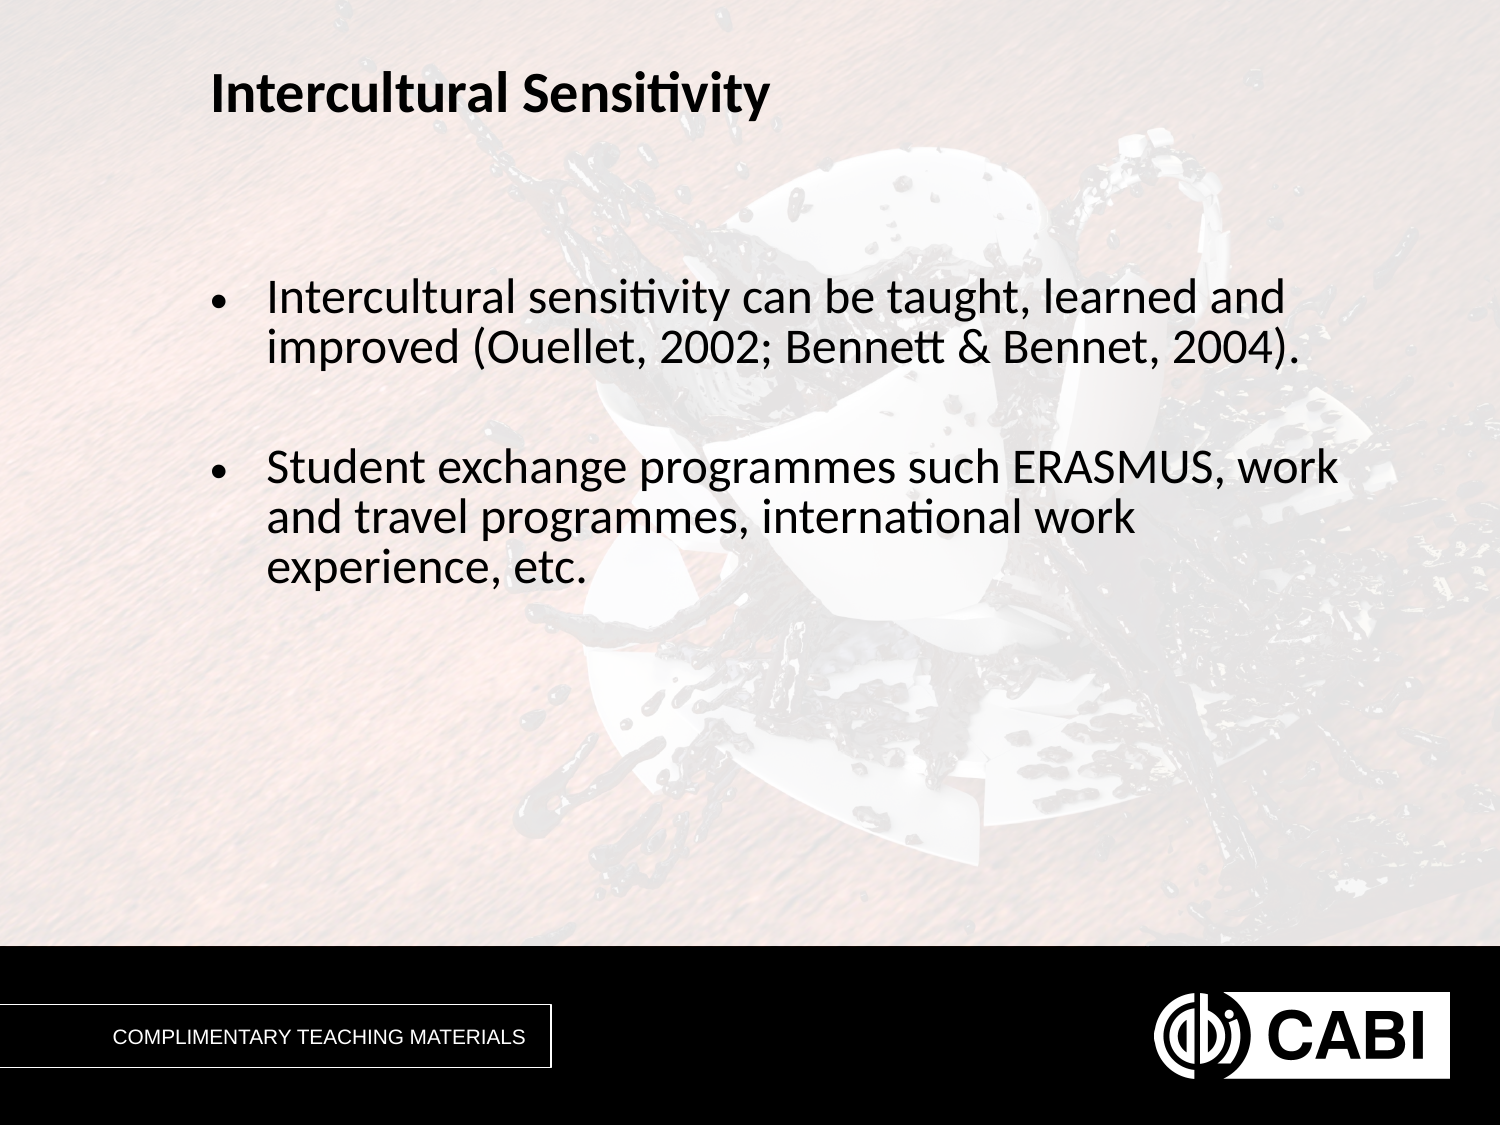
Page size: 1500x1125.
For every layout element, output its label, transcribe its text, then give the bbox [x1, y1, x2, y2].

title Intercultural Sensitivity [195, 45, 1376, 209]
list Intercultural sensitivity can be taught, learned and improved (Ouellet, 2002; Bennett & Bennet, 2004). Student exchange programmes such ERASMUS, work and travel programmes, international work experience, etc. [195, 209, 1376, 917]
picture [1154, 992, 1450, 1079]
